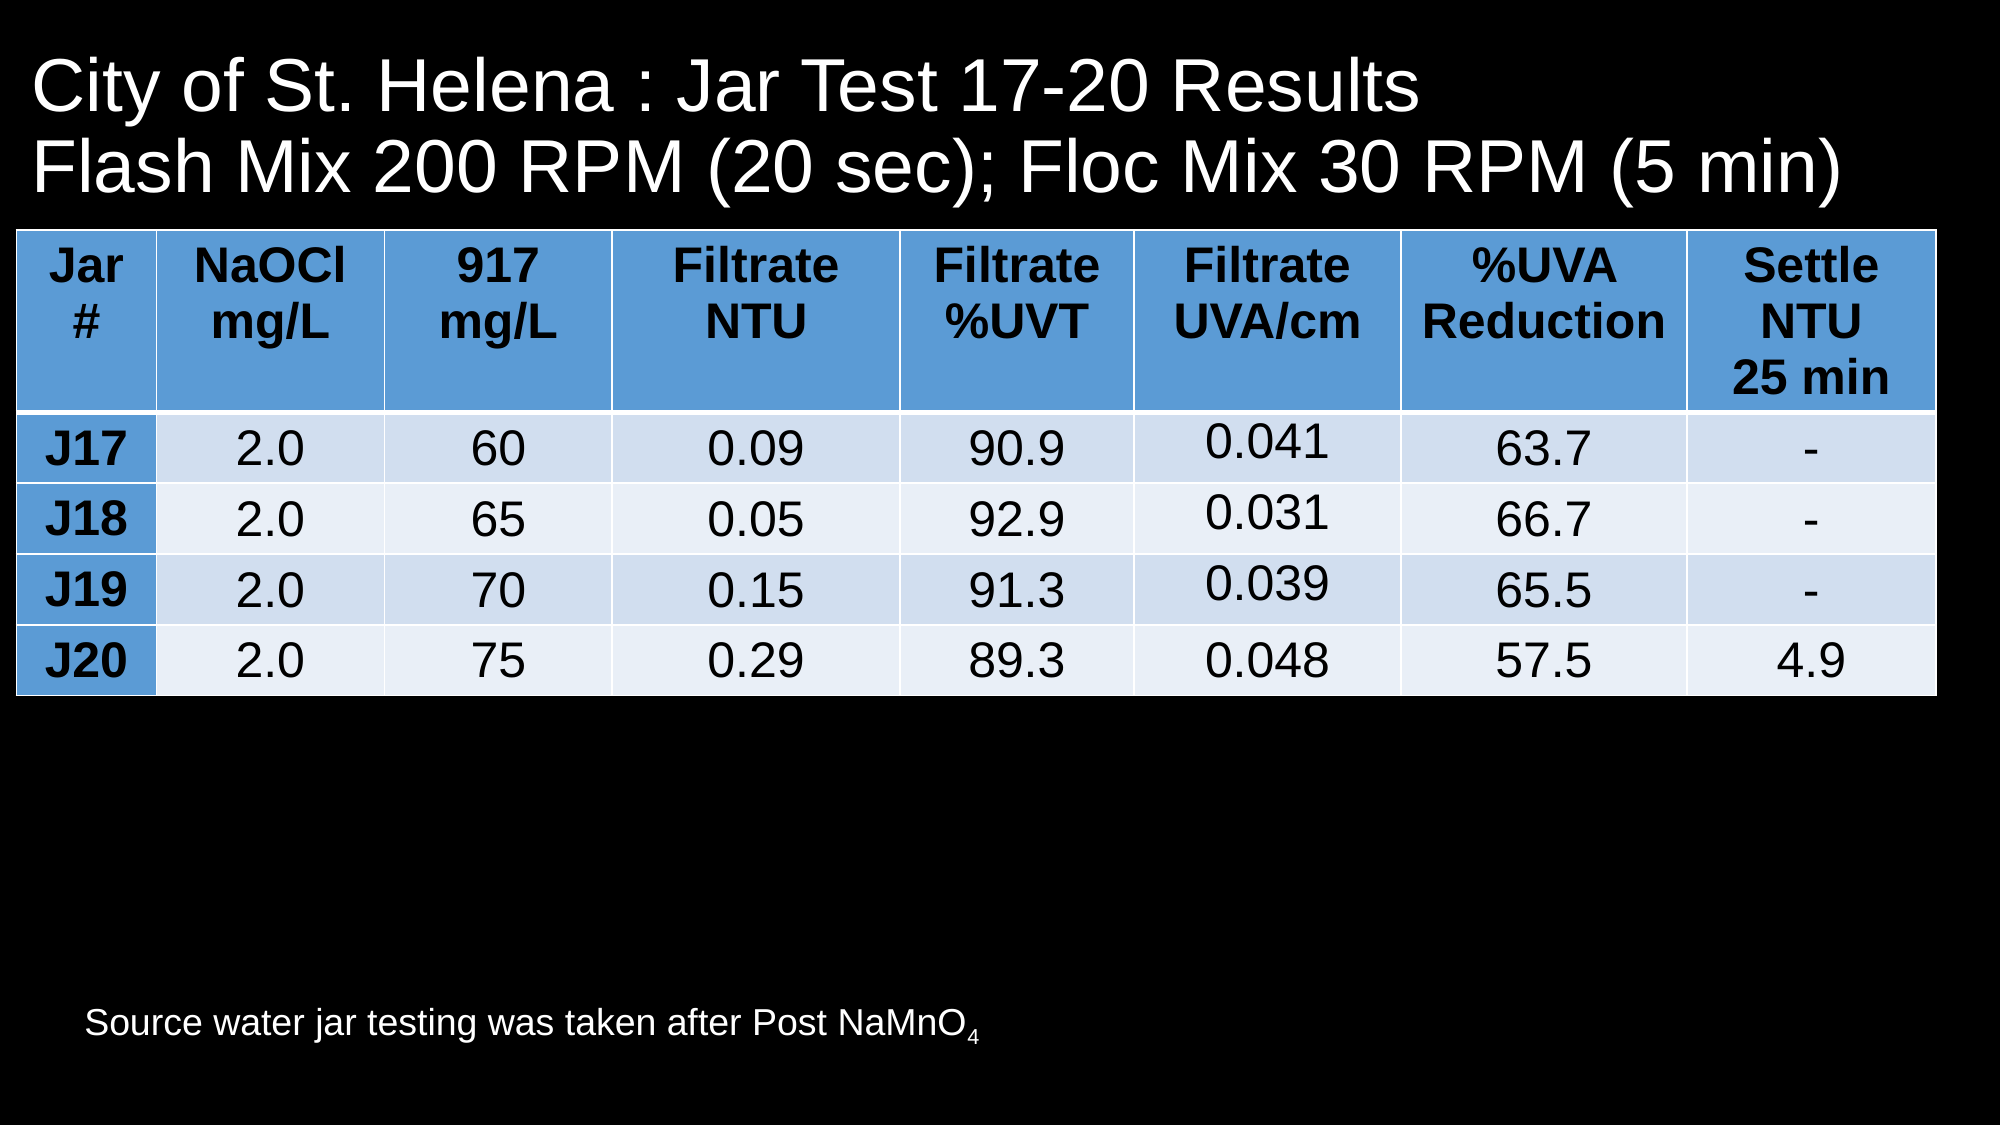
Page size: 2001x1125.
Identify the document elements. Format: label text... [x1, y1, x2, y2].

table_cell J20 [17, 626, 156, 695]
table_cell 75 [385, 626, 611, 695]
table_cell 89.3 [901, 626, 1133, 695]
table_cell 66.7 [1402, 484, 1686, 553]
table_cell 2.0 [157, 415, 384, 482]
table_cell 2.0 [157, 484, 384, 553]
table_cell J18 [17, 484, 156, 553]
table_cell 60 [385, 415, 611, 482]
table_header Settle NTU 25 min [1688, 231, 1935, 410]
table_cell 91.3 [901, 555, 1133, 624]
table_cell - [1688, 555, 1935, 624]
table_cell 0.039 [1135, 555, 1400, 624]
table_cell 4.9 [1688, 626, 1935, 695]
text_box Source water jar testing was taken after Post NaMnO4 [69, 990, 995, 1056]
table_cell - [1688, 415, 1935, 482]
table_cell 2.0 [157, 626, 384, 695]
table_header NaOCl mg/L [157, 231, 384, 410]
table_cell 65 [385, 484, 611, 553]
table_cell 0.05 [613, 484, 899, 553]
table_cell 0.041 [1135, 415, 1400, 482]
table_header Filtrate %UVT [901, 231, 1133, 410]
table_cell 63.7 [1402, 415, 1686, 482]
table_header Jar # [17, 231, 156, 410]
table_cell 0.15 [613, 555, 899, 624]
table_cell 0.09 [613, 415, 899, 482]
title City of St. Helena : Jar Test 17-20 Results Flash Mix 200 RPM (20 sec); Floc Mix 30 RPM (5 min) [16, 19, 1937, 229]
table_header Filtrate NTU [613, 231, 899, 410]
table_cell 57.5 [1402, 626, 1686, 695]
table_cell 2.0 [157, 555, 384, 624]
table_cell 70 [385, 555, 611, 624]
table_cell 90.9 [901, 415, 1133, 482]
table_cell J19 [17, 555, 156, 624]
table_header %UVA Reduction [1402, 231, 1686, 410]
table_cell J17 [17, 415, 156, 482]
table_header 917 mg/L [385, 231, 611, 410]
table_cell 0.29 [613, 626, 899, 695]
table_cell 92.9 [901, 484, 1133, 553]
table_cell 65.5 [1402, 555, 1686, 624]
table_header Filtrate UVA/cm [1135, 231, 1400, 410]
table_cell 0.031 [1135, 484, 1400, 553]
table_cell 0.048 [1135, 626, 1400, 695]
table_cell - [1688, 484, 1935, 553]
